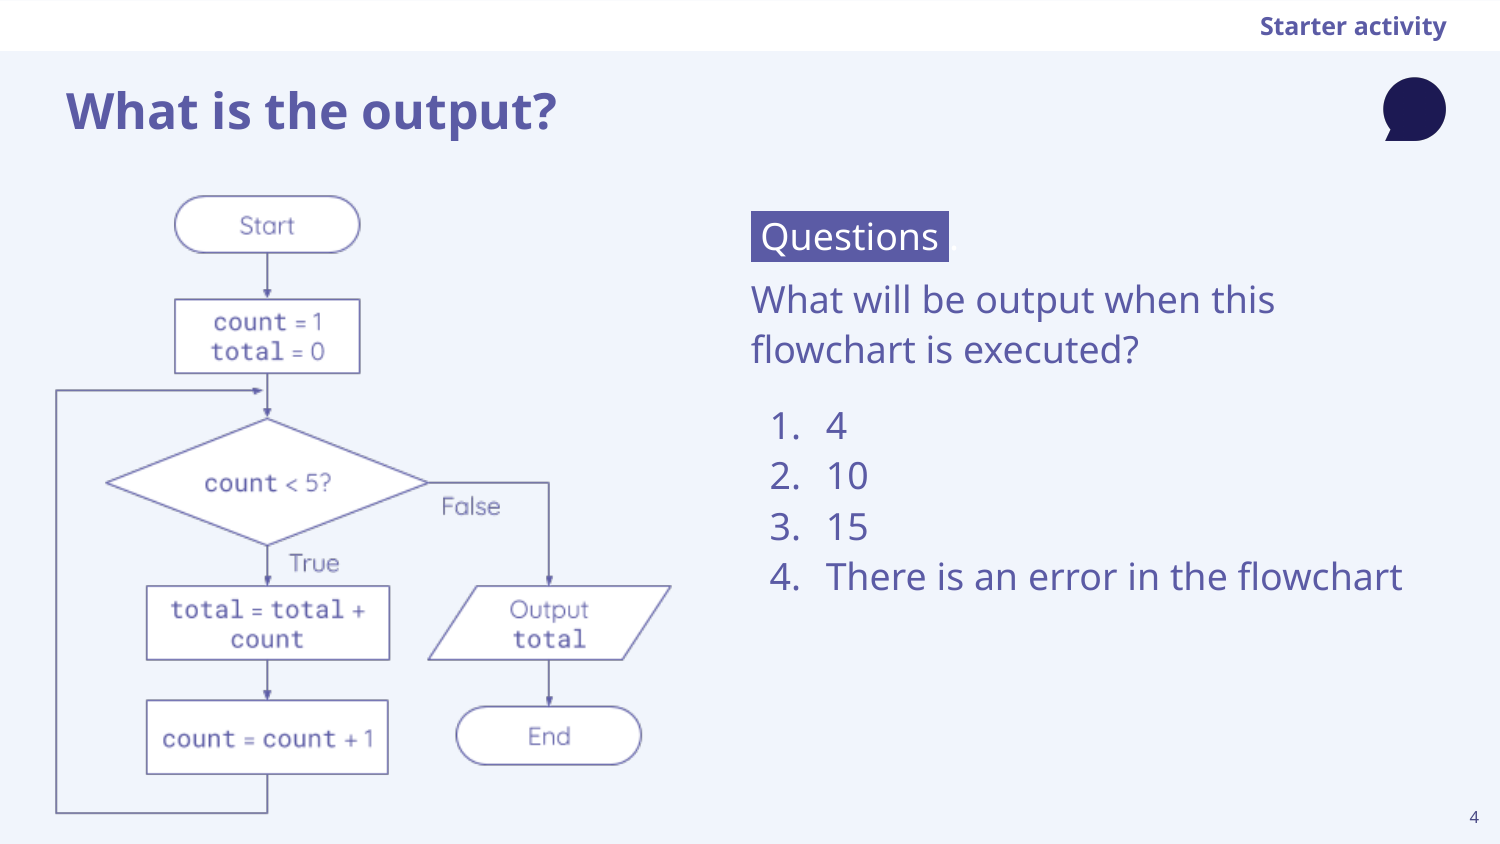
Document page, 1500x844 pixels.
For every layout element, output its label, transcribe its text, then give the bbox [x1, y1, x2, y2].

slide_number 4 [1448, 792, 1500, 844]
picture [50, 191, 675, 822]
picture [1381, 75, 1448, 144]
text_box Questions . What will be output when this flowchart is executed? 4 10 15 There is an error in the flowchart [735, 191, 1448, 793]
subtitle Starter activity [862, 0, 1448, 52]
title What is the output? [51, 52, 1449, 167]
